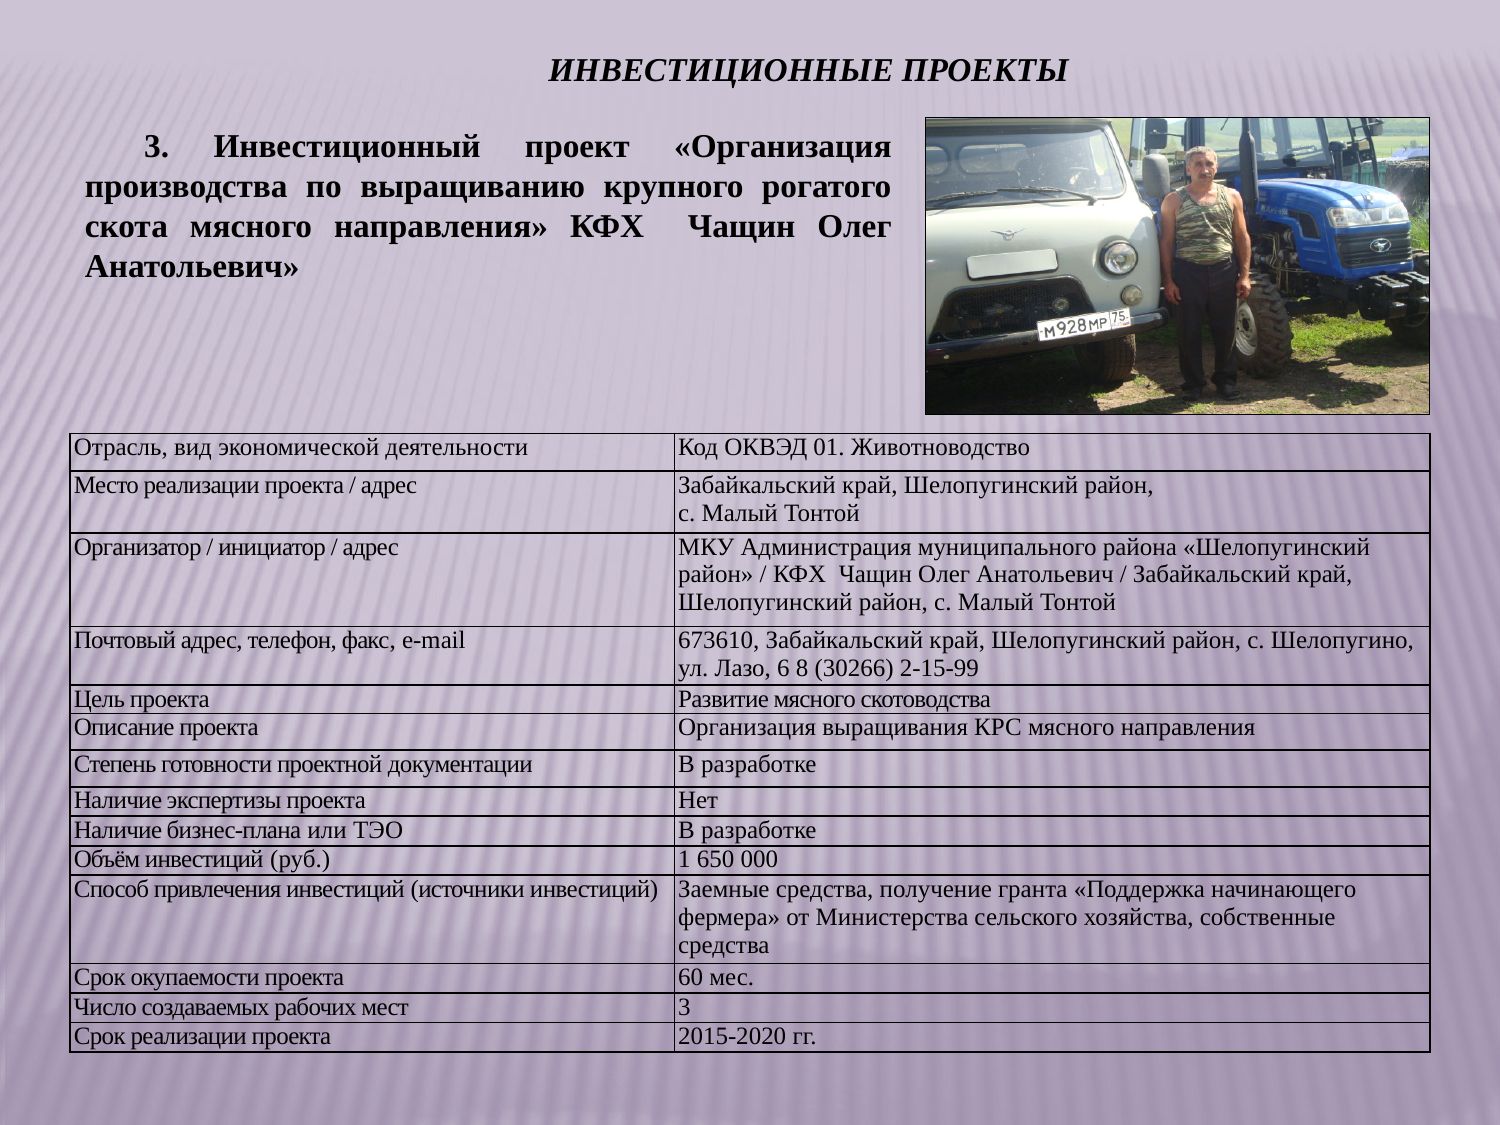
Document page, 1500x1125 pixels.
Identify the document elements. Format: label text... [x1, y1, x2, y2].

table_cell Развитие мясного скотоводства [675, 686, 1429, 713]
table_header Код ОКВЭД 01. Животноводство [675, 434, 1429, 470]
table_cell Организатор / инициатор / адрес [71, 534, 674, 626]
table_cell Степень готовности проектной документации [71, 751, 674, 786]
table_cell Заемные средства, получение гранта «Поддержка начинающего фермера» от Министерства сельского хозяйства, собственные средства [675, 876, 1429, 963]
table_cell Нет [675, 788, 1429, 815]
table_cell Срок реализации проекта [71, 1023, 674, 1051]
table_cell 673610, Забайкальский край, Шелопугинский район, с. Шелопугино, ул. Лазо, 6 8 (30266) 2-15-99 [675, 627, 1429, 684]
table_cell Объём инвестиций (руб.) [71, 847, 674, 874]
table_cell В разработке [675, 751, 1429, 786]
table_cell Способ привлечения инвестиций (источники инвестиций) [71, 876, 674, 963]
table_cell МКУ Администрация муниципального района «Шелопугинский район» / КФХ Чащин Олег Анатольевич / Забайкальский край, Шелопугинский район, с. Малый Тонтой [675, 534, 1429, 626]
table_cell Цель проекта [71, 686, 674, 713]
table_cell Забайкальский край, Шелопугинский район, с. Малый Тонтой [675, 472, 1429, 532]
table_cell Наличие бизнес-плана или ТЭО [71, 817, 674, 845]
table_cell В разработке [675, 817, 1429, 845]
table_cell 60 мес. [675, 964, 1429, 992]
title Инвестиционные проекты [152, 35, 1466, 102]
table_header Отрасль, вид экономической деятельности [71, 434, 674, 470]
table_cell Место реализации проекта / адрес [71, 472, 674, 532]
table_cell Почтовый адрес, телефон, факс, e-mail [71, 627, 674, 684]
table_cell 3 [675, 994, 1429, 1022]
picture [925, 116, 1430, 415]
table_cell 2015-2020 гг. [675, 1023, 1429, 1051]
table_cell Наличие экспертизы проекта [71, 788, 674, 815]
table_cell Срок окупаемости проекта [71, 964, 674, 992]
table_cell Описание проекта [71, 714, 674, 749]
table_cell Организация выращивания КРС мясного направления [675, 714, 1429, 749]
text_box 3. Инвестиционный проект «Организация производства по выращиванию крупного рогатого скота мясного направления» КФХ Чащин Олег Анатольевич» [70, 117, 908, 293]
table_cell 1 650 000 [675, 847, 1429, 874]
table_cell Число создаваемых рабочих мест [71, 994, 674, 1022]
